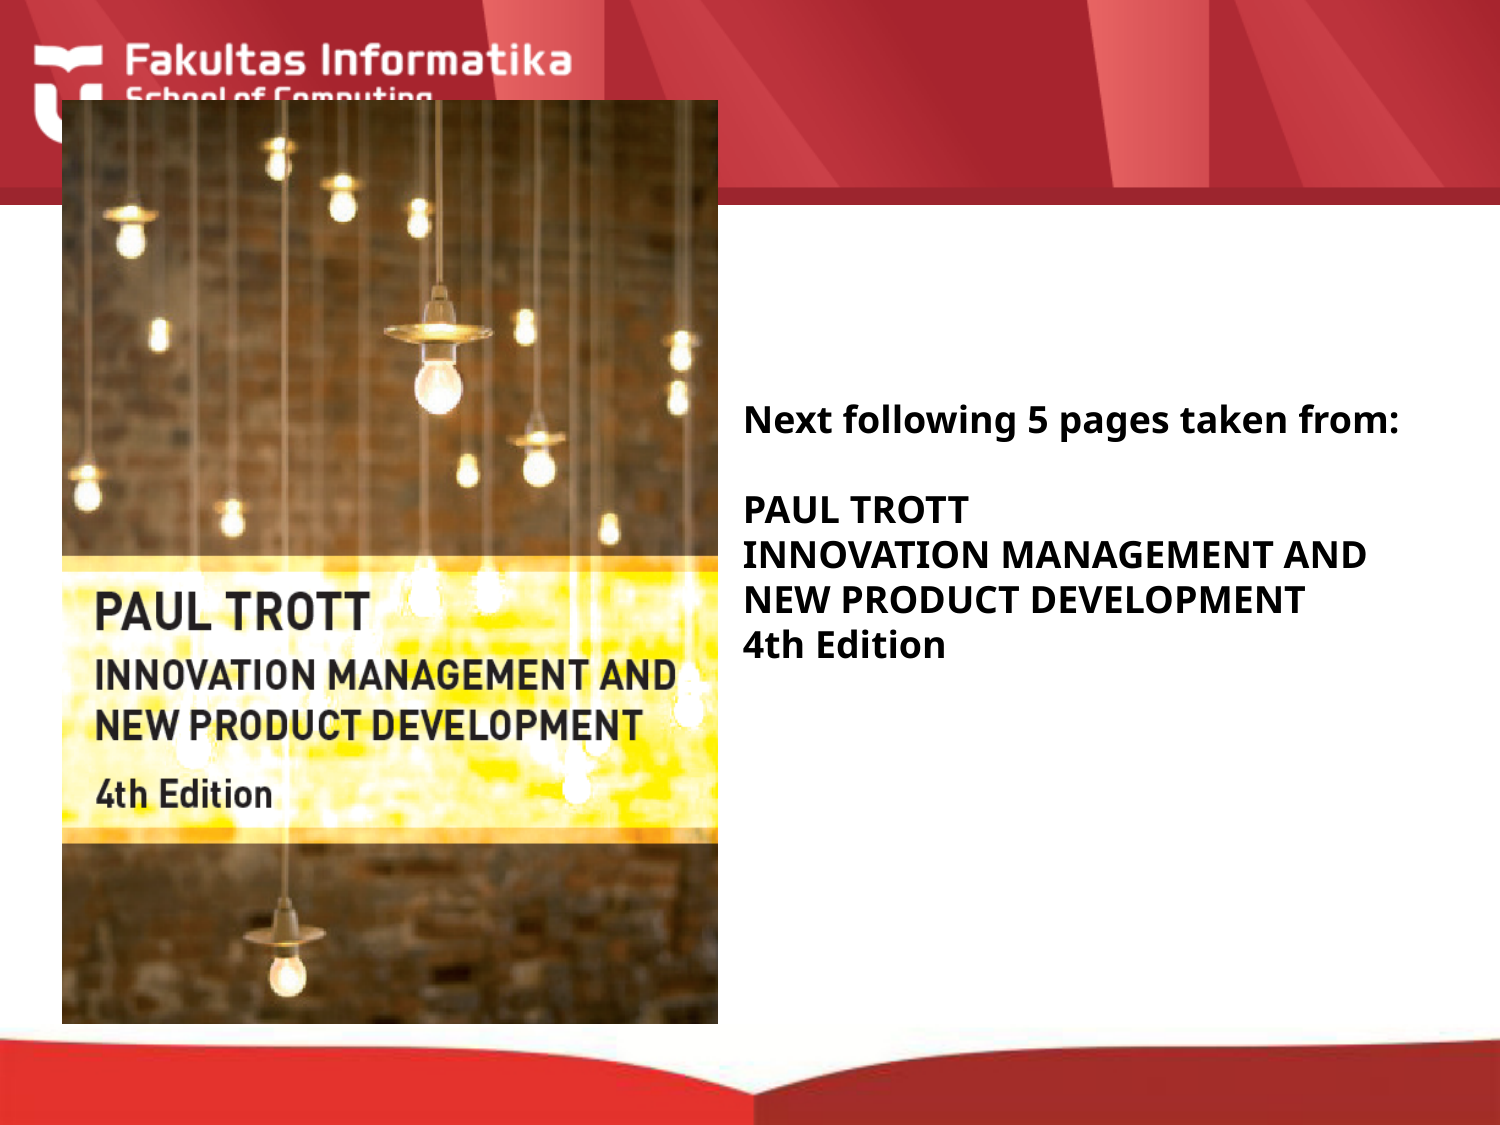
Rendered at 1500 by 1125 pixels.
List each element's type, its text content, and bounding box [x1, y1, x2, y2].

picture [0, 0, 1500, 205]
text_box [62, 100, 718, 1024]
text_box Next following 5 pages taken from: PAUL TROTT INNOVATION MANAGEMENT AND NEW PRODUCT DEVELOPMENT 4th Edition [728, 388, 1479, 674]
picture [0, 1024, 1500, 1125]
